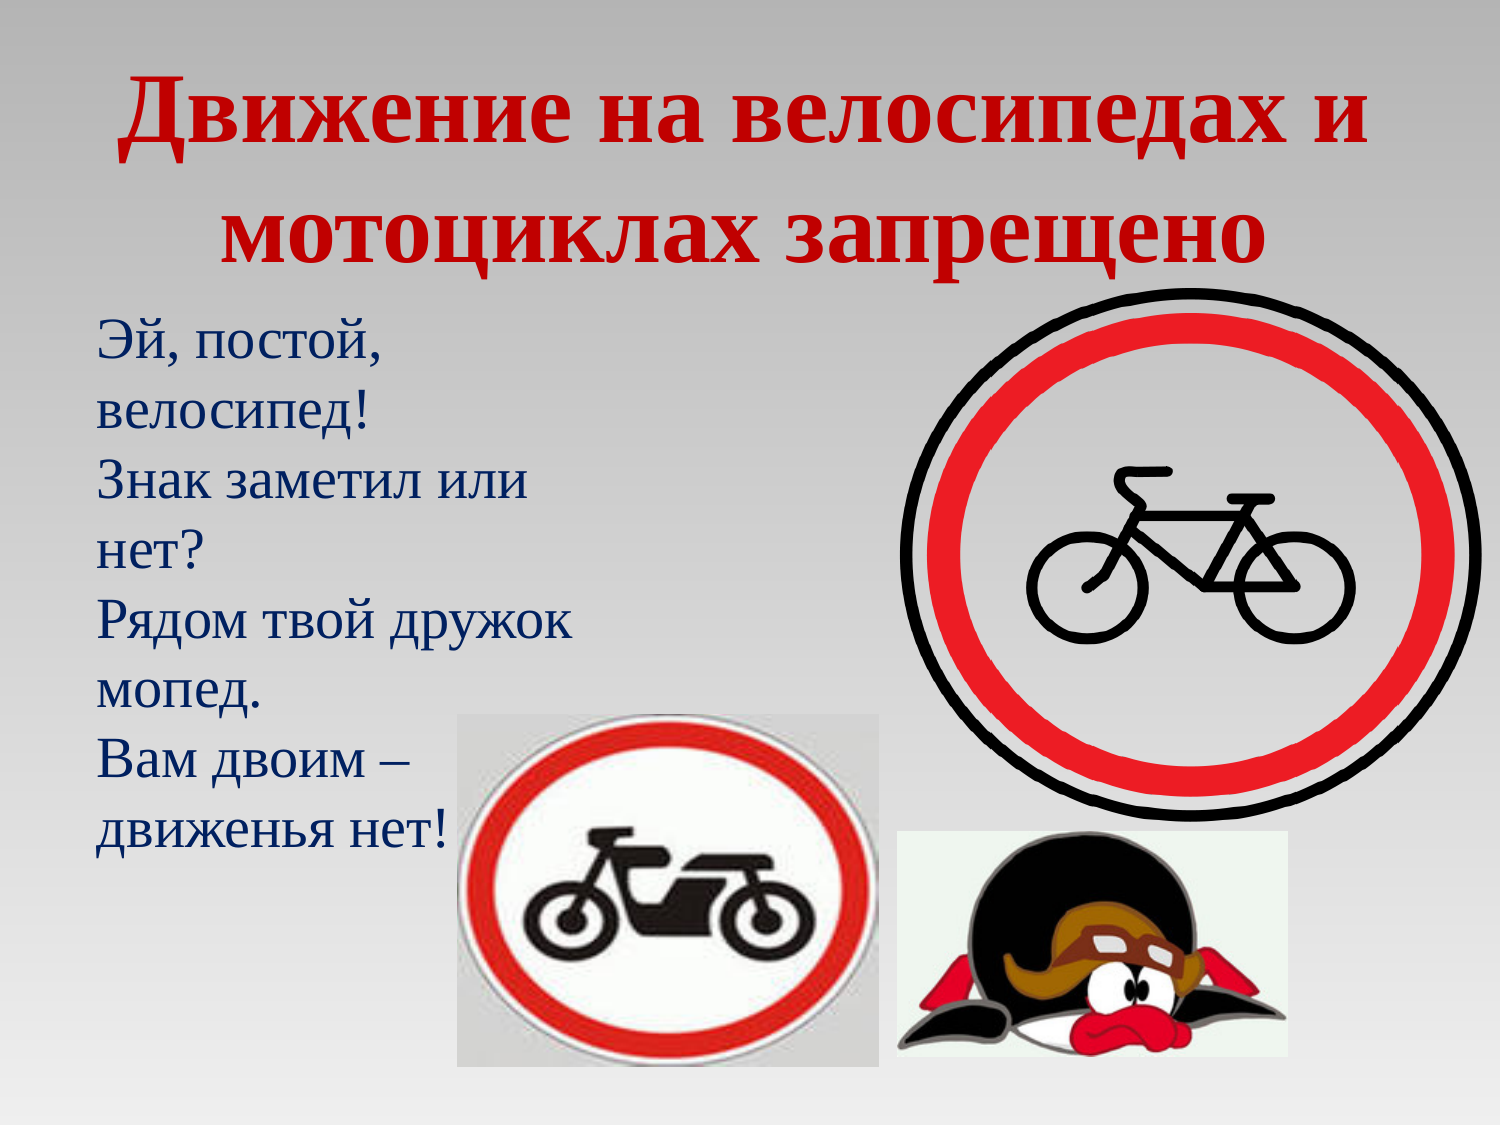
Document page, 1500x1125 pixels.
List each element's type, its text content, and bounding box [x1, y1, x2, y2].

picture [456, 714, 880, 1067]
list Эй, постой, велосипед! Знак заметил или нет? Рядом твой дружок мопед. Вам двоим – движенья нет! [82, 292, 645, 1036]
picture [890, 280, 1500, 1058]
text_box Движение на велосипедах и мотоциклах запрещено [35, 35, 1454, 290]
